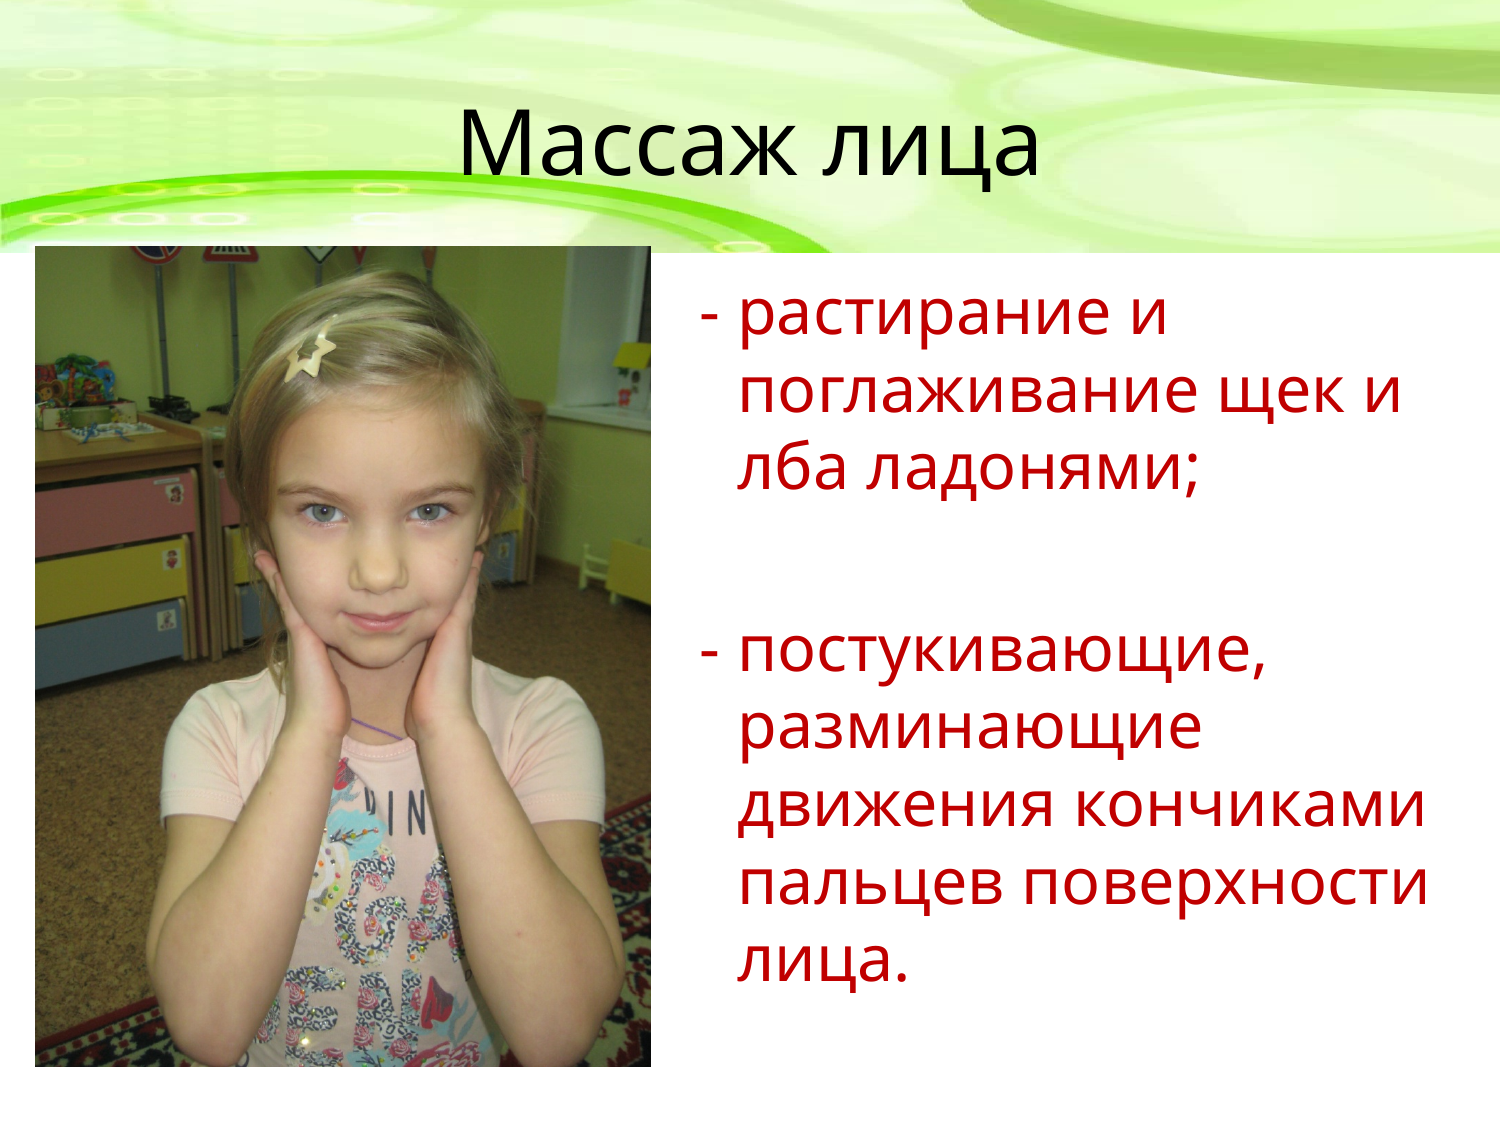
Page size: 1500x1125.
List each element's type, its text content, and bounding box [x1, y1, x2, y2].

picture [0, 0, 1500, 1067]
list - растирание и поглаживание щек и лба ладонями; - постукивающие, разминающие движения кончиками пальцев поверхности лица. [667, 262, 1465, 1005]
